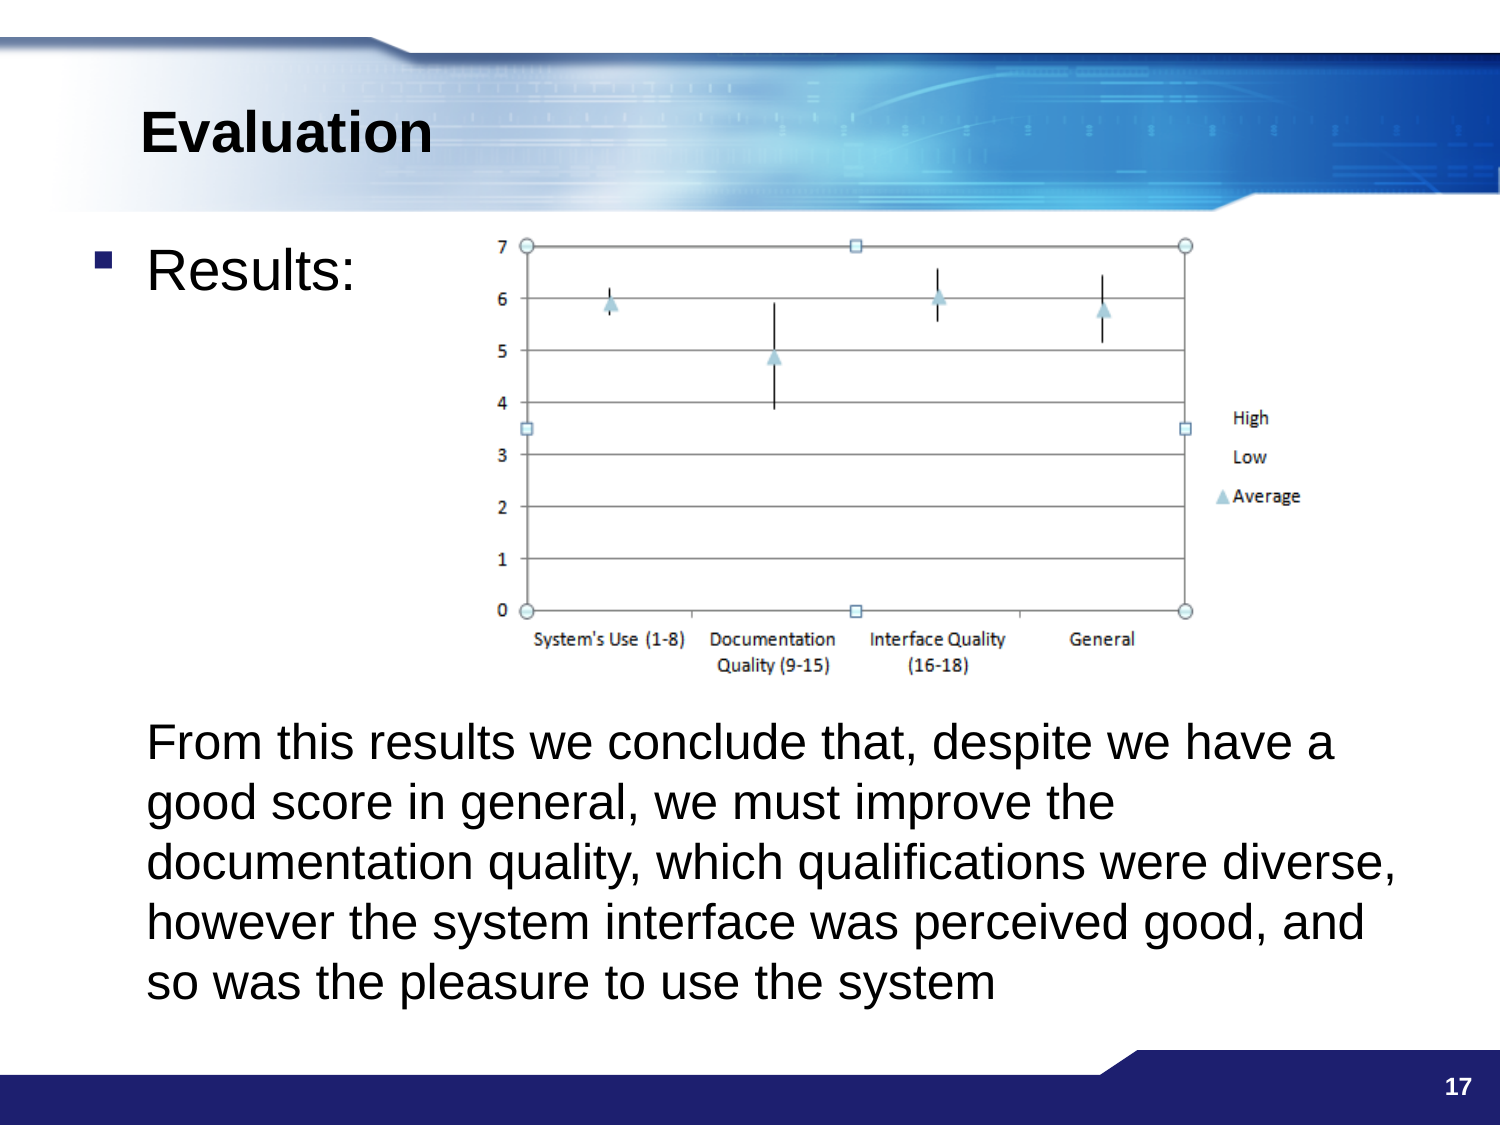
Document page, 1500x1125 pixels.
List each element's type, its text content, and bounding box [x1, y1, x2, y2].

picture [0, 37, 1500, 213]
footer 17 [1174, 1062, 1488, 1101]
title Evaluation [124, 82, 1413, 176]
list Results: From this results we conclude that, despite we have a good score in general, we must improve the documentation quality, which qualifications were diverse, however the system interface was perceived good, and so was the pleasure to use the system [74, 224, 1426, 1051]
picture [489, 231, 1318, 685]
